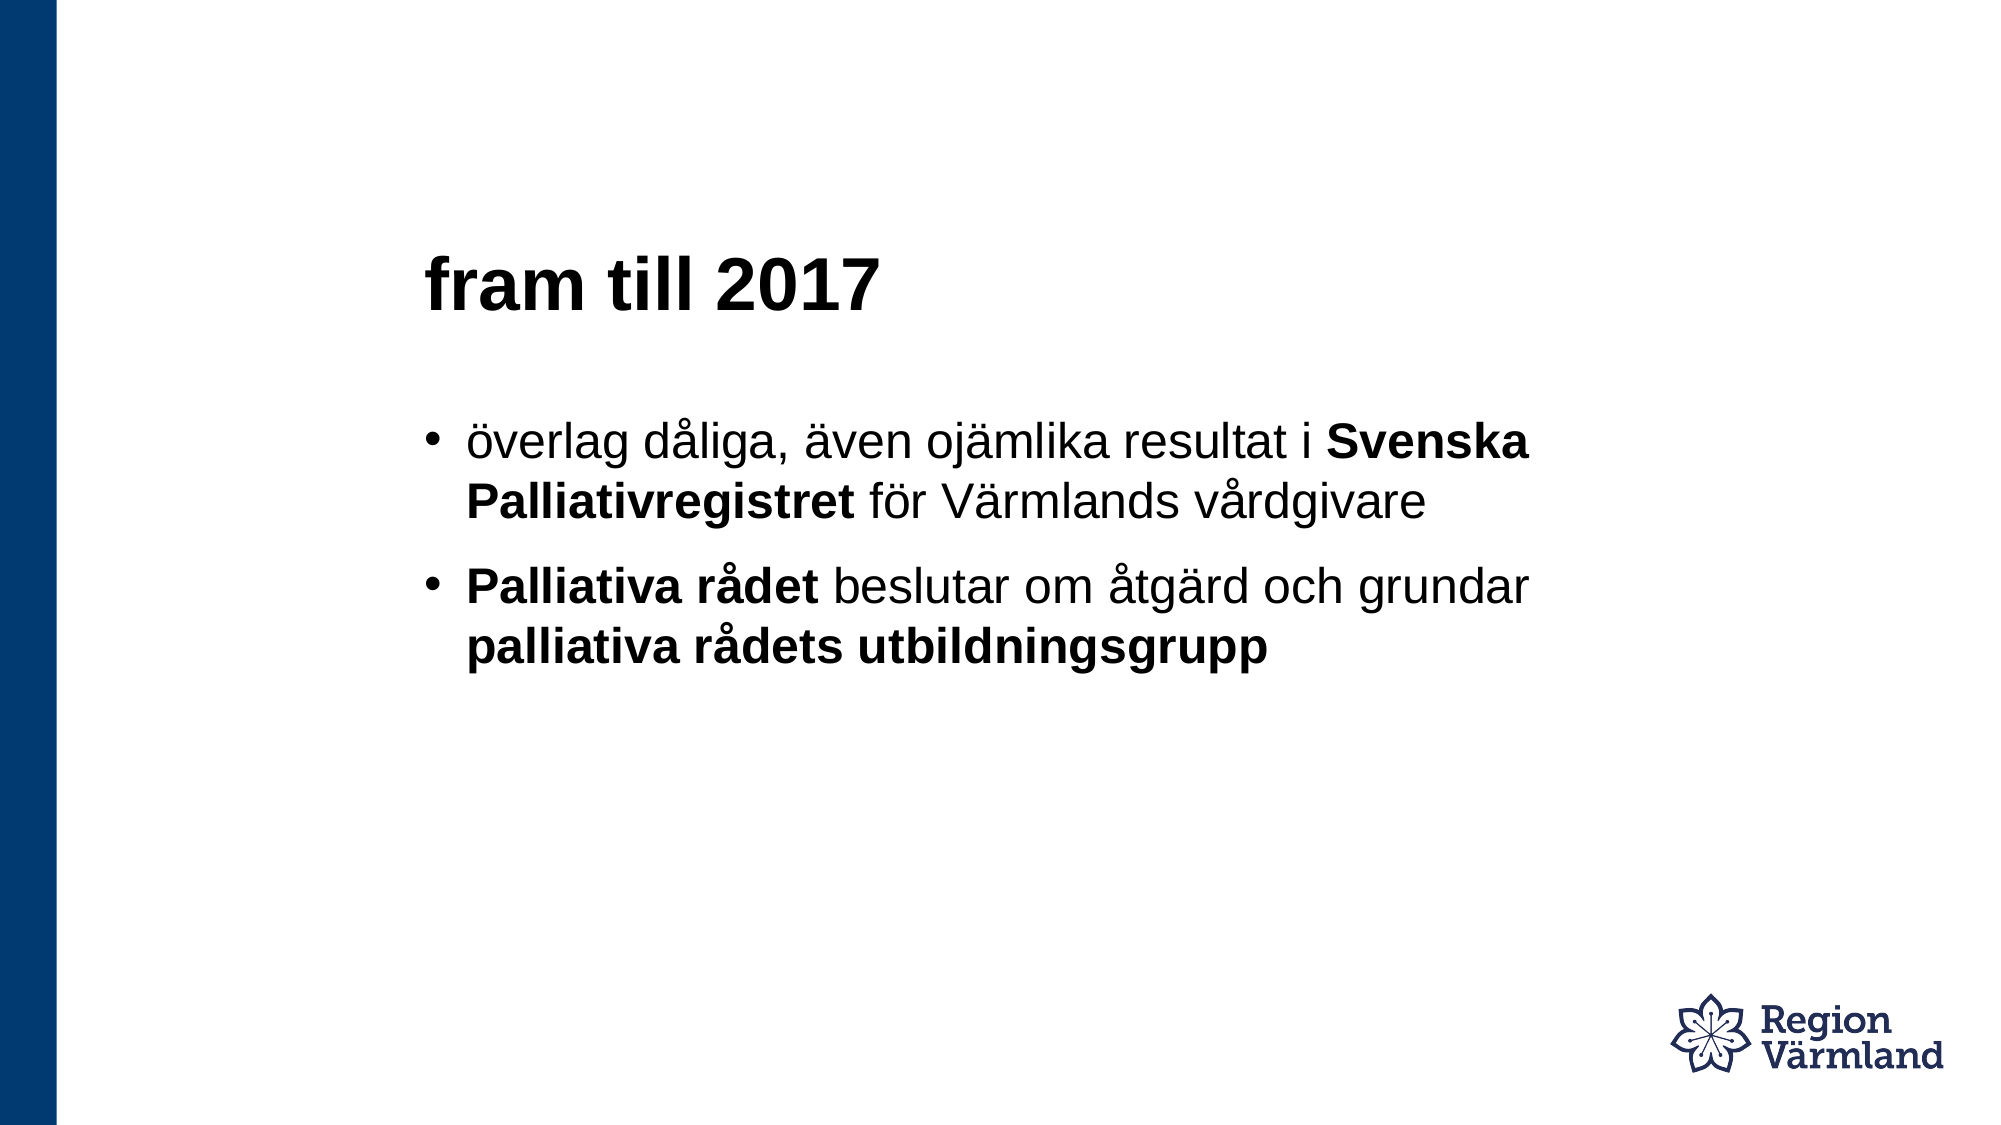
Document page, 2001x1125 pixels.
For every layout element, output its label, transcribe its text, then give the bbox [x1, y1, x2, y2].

title fram till 2017 [409, 159, 1591, 334]
picture [1670, 993, 1944, 1073]
list överlag dåliga, även ojämlika resultat i Svenska Palliativregistret för Värmlands vårdgivare Palliativa rådet beslutar om åtgärd och grundar palliativa rådets utbildningsgrupp [409, 401, 1591, 939]
